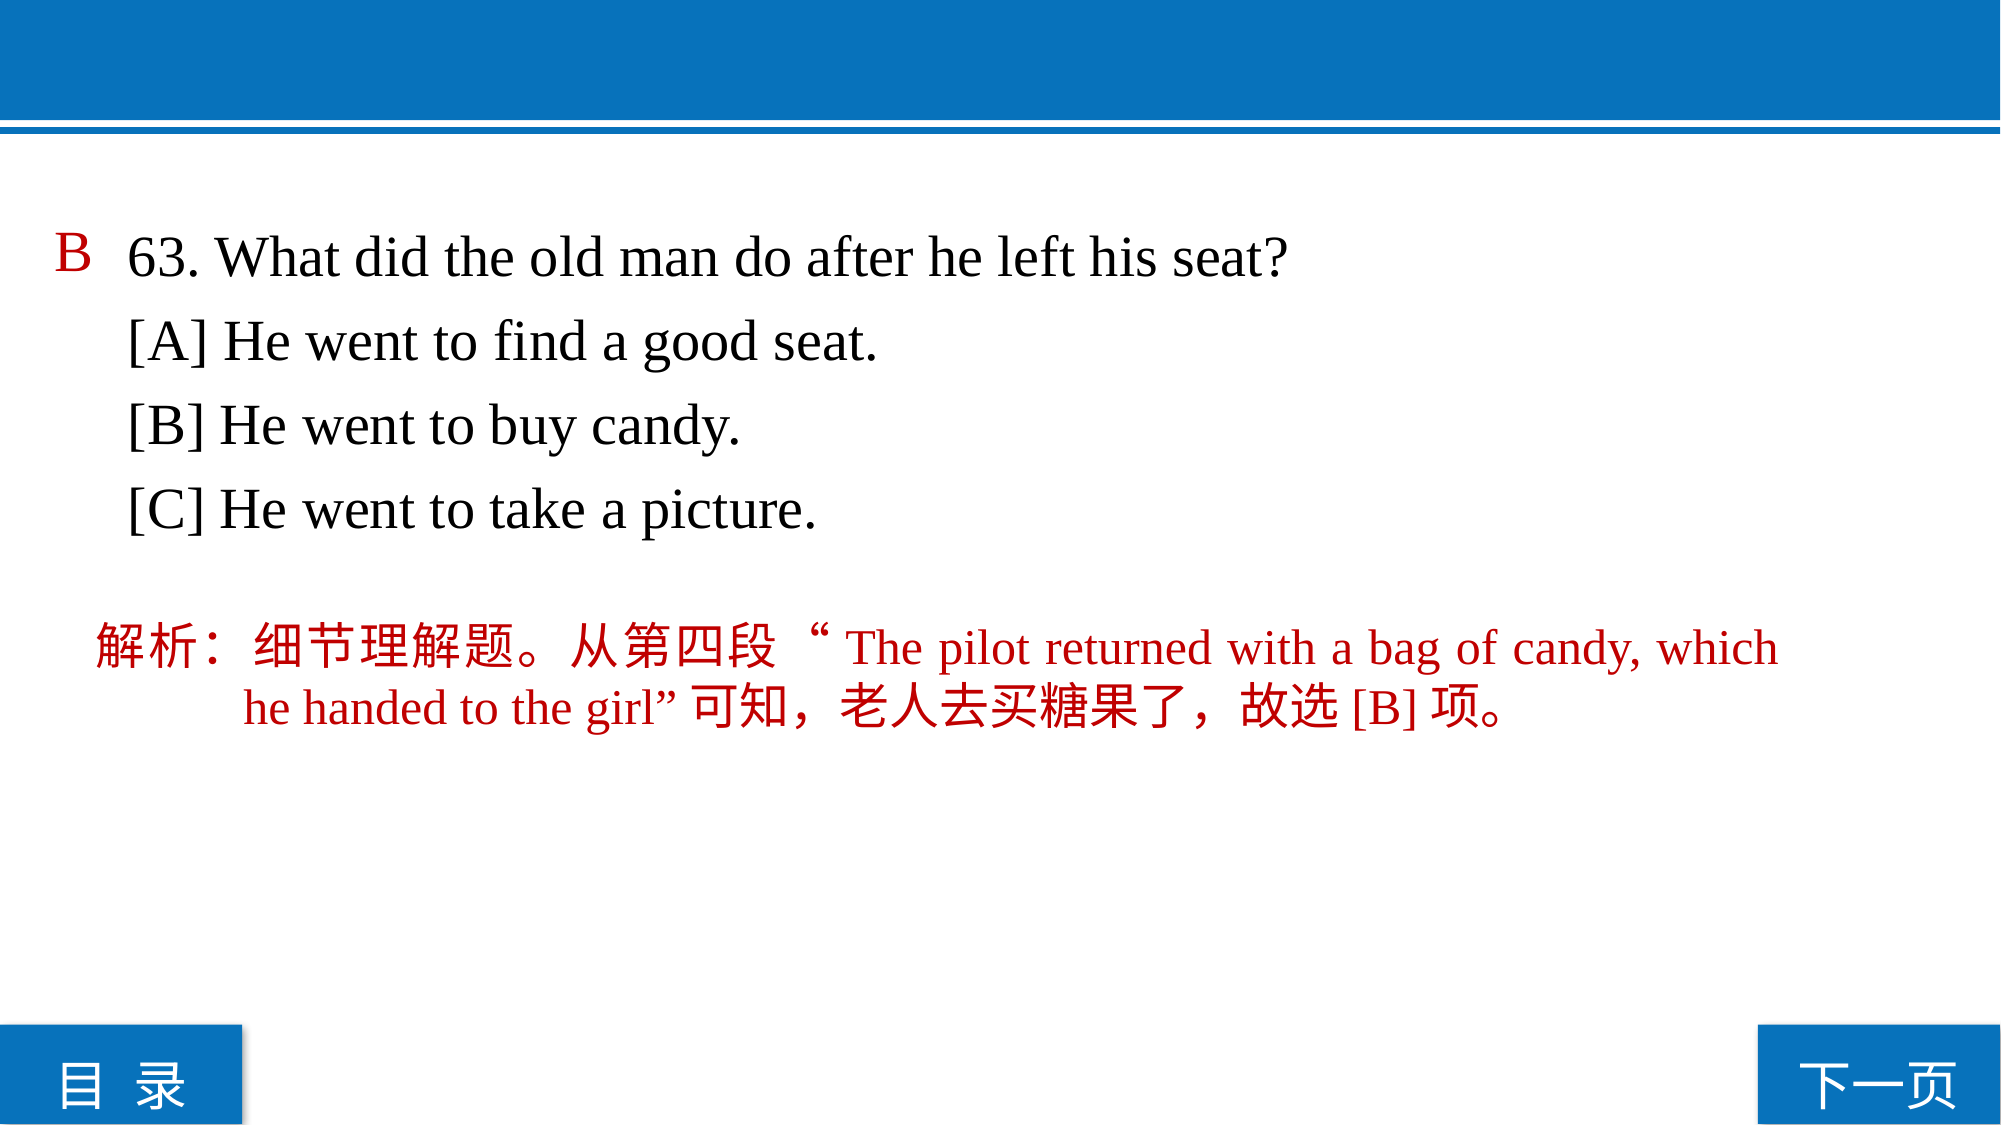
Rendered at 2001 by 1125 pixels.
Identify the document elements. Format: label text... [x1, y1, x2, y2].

text_box 63. What did the old man do after he left his seat? [A] He went to find a good seat. [B] He went to buy candy. [C] He went to take a picture. [113, 196, 1914, 548]
text_box 解析：细节理解题。从第四段“The pilot returned with a bag of candy, which he handed to the girl”可知，老人去买糖果了，故选[B]项。 [80, 607, 1795, 742]
text_box B [0, 206, 133, 291]
